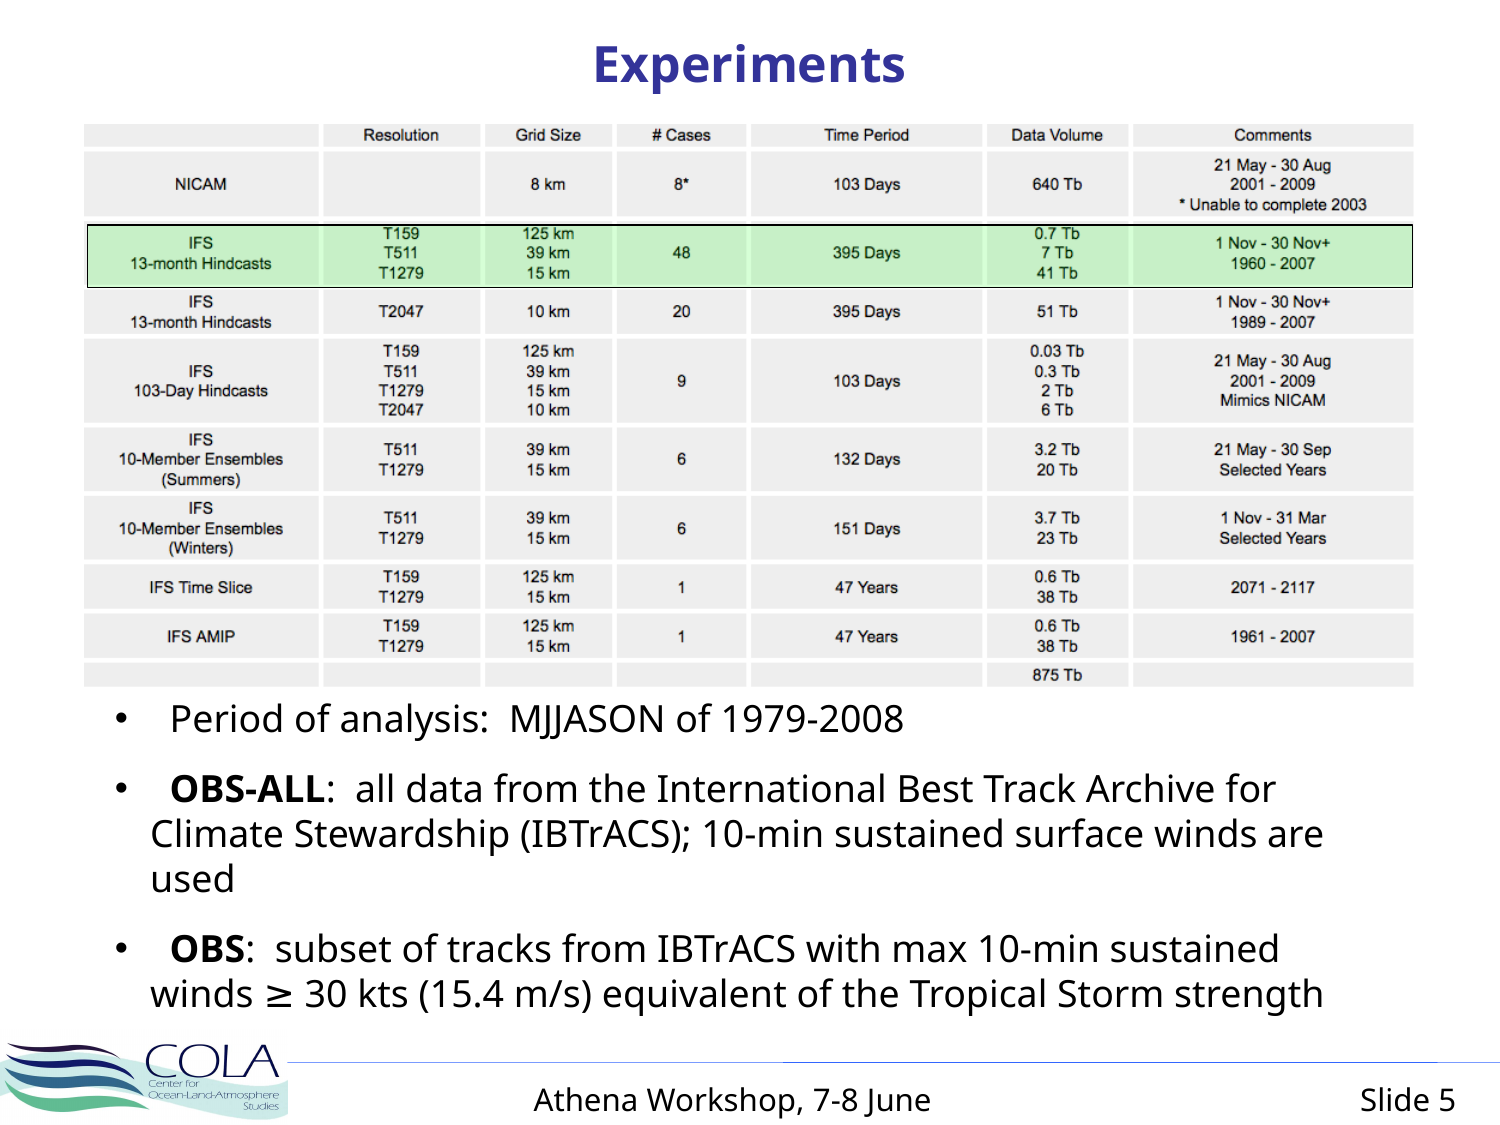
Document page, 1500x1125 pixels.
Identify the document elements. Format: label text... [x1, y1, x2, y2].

text_box Athena Workshop, 7-8 June 2010 [518, 1072, 982, 1125]
picture [0, 1029, 288, 1125]
picture [84, 124, 1416, 688]
text_box Slide 5 [1325, 1072, 1500, 1125]
text_box Period of analysis: MJJASON of 1979-2008 OBS-ALL: all data from the International Best Track Archive for Climate Stewardship (IBTrACS); 10-min sustained surface winds are used OBS: subset of tracks from IBTrACS with max 10-min sustained winds ≥ 30 kts (15.4 m/s) equivalent of the Tropical Storm strength [99, 697, 1400, 1068]
text_box Experiments [178, 24, 1322, 100]
